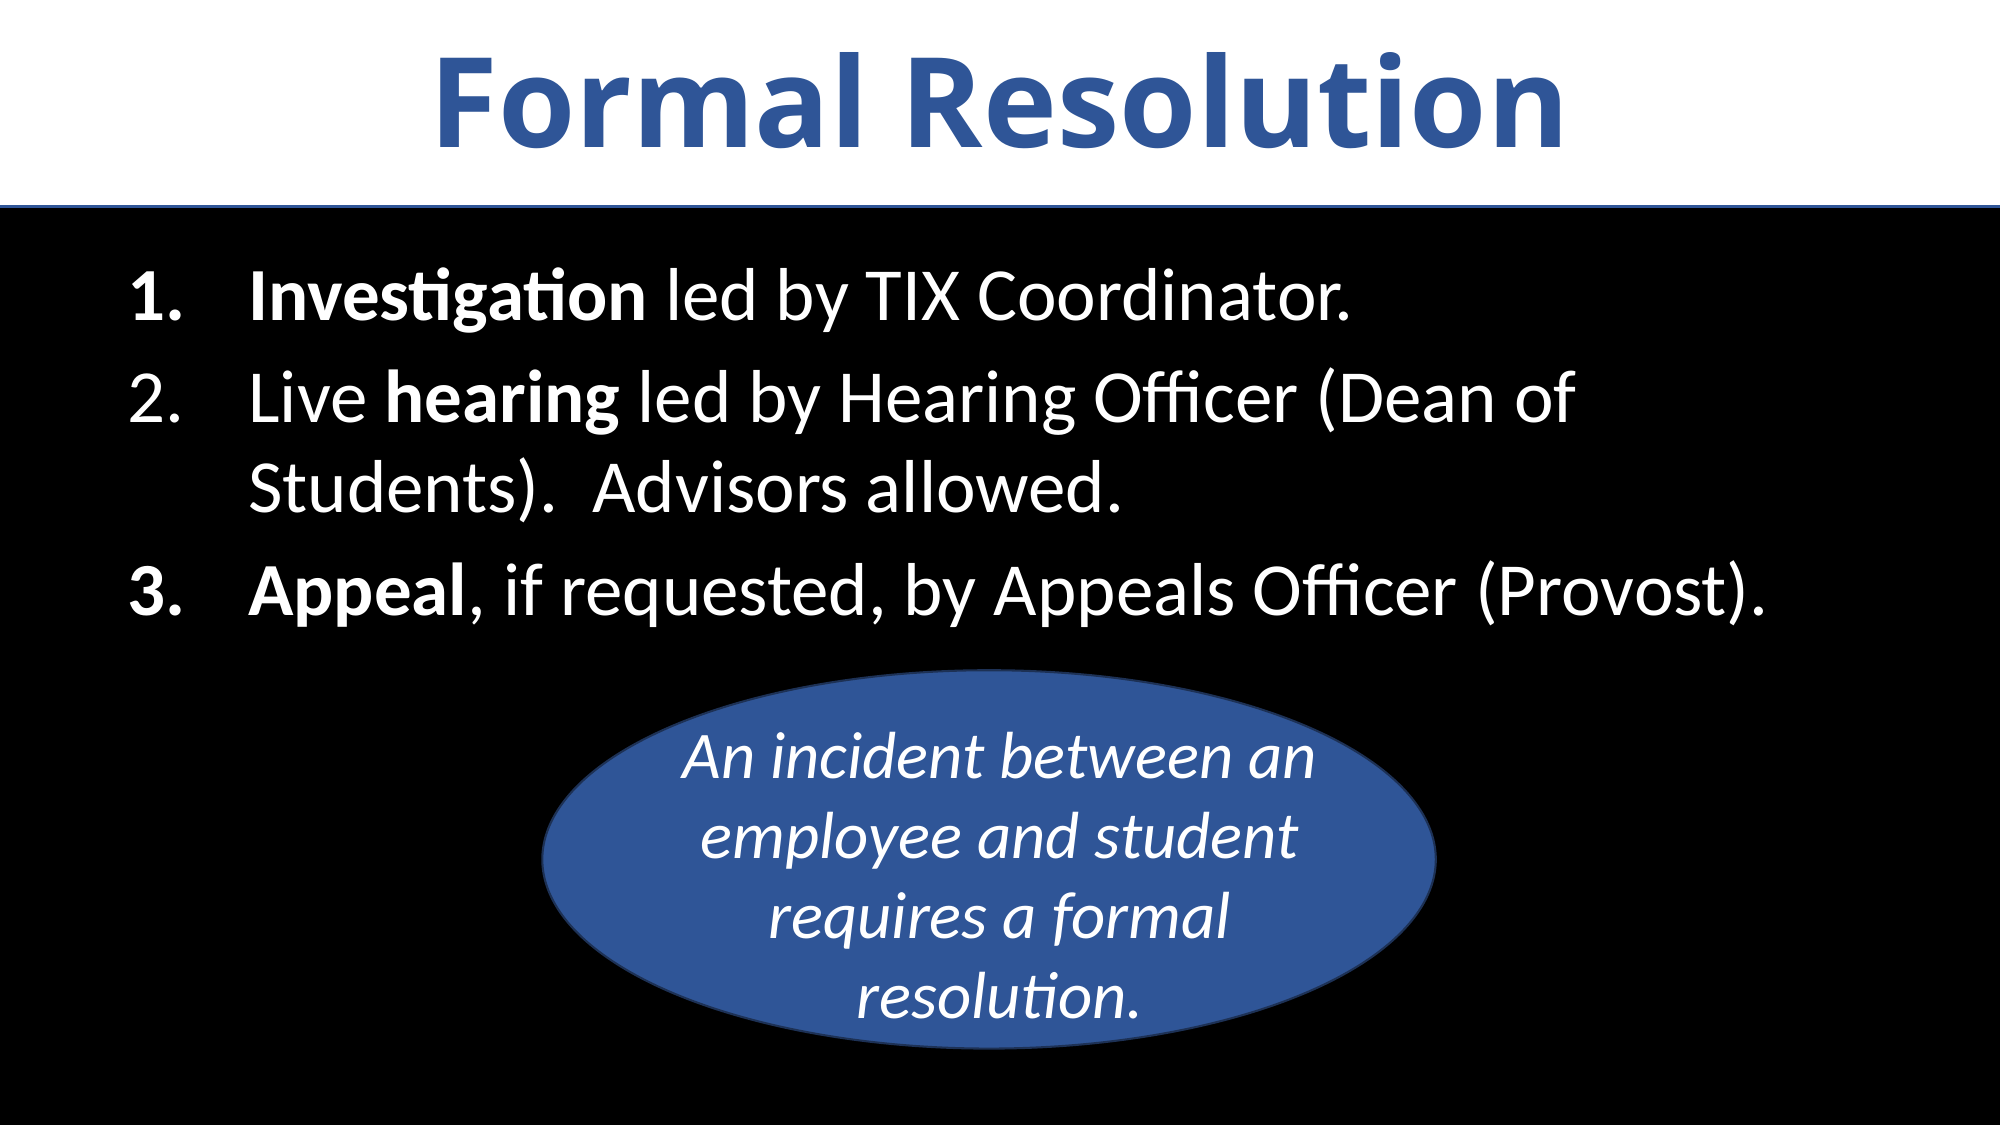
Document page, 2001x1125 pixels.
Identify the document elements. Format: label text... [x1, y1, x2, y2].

list Investigation led by TIX Coordinator. Live hearing led by Hearing Officer (Dean of Students). Advisors allowed. Appeal, if requested, by Appeals Officer (Provost). [75, 237, 1863, 965]
text_box [730, 669, 1248, 704]
text_box [1390, 774, 1437, 945]
text_box [541, 758, 610, 961]
text_box [0, 0, 2000, 207]
title Formal Resolution [137, 59, 1863, 154]
text_box An incident between an employee and student requires a formal resolution. [610, 704, 1390, 1040]
text_box [848, 1040, 1130, 1050]
